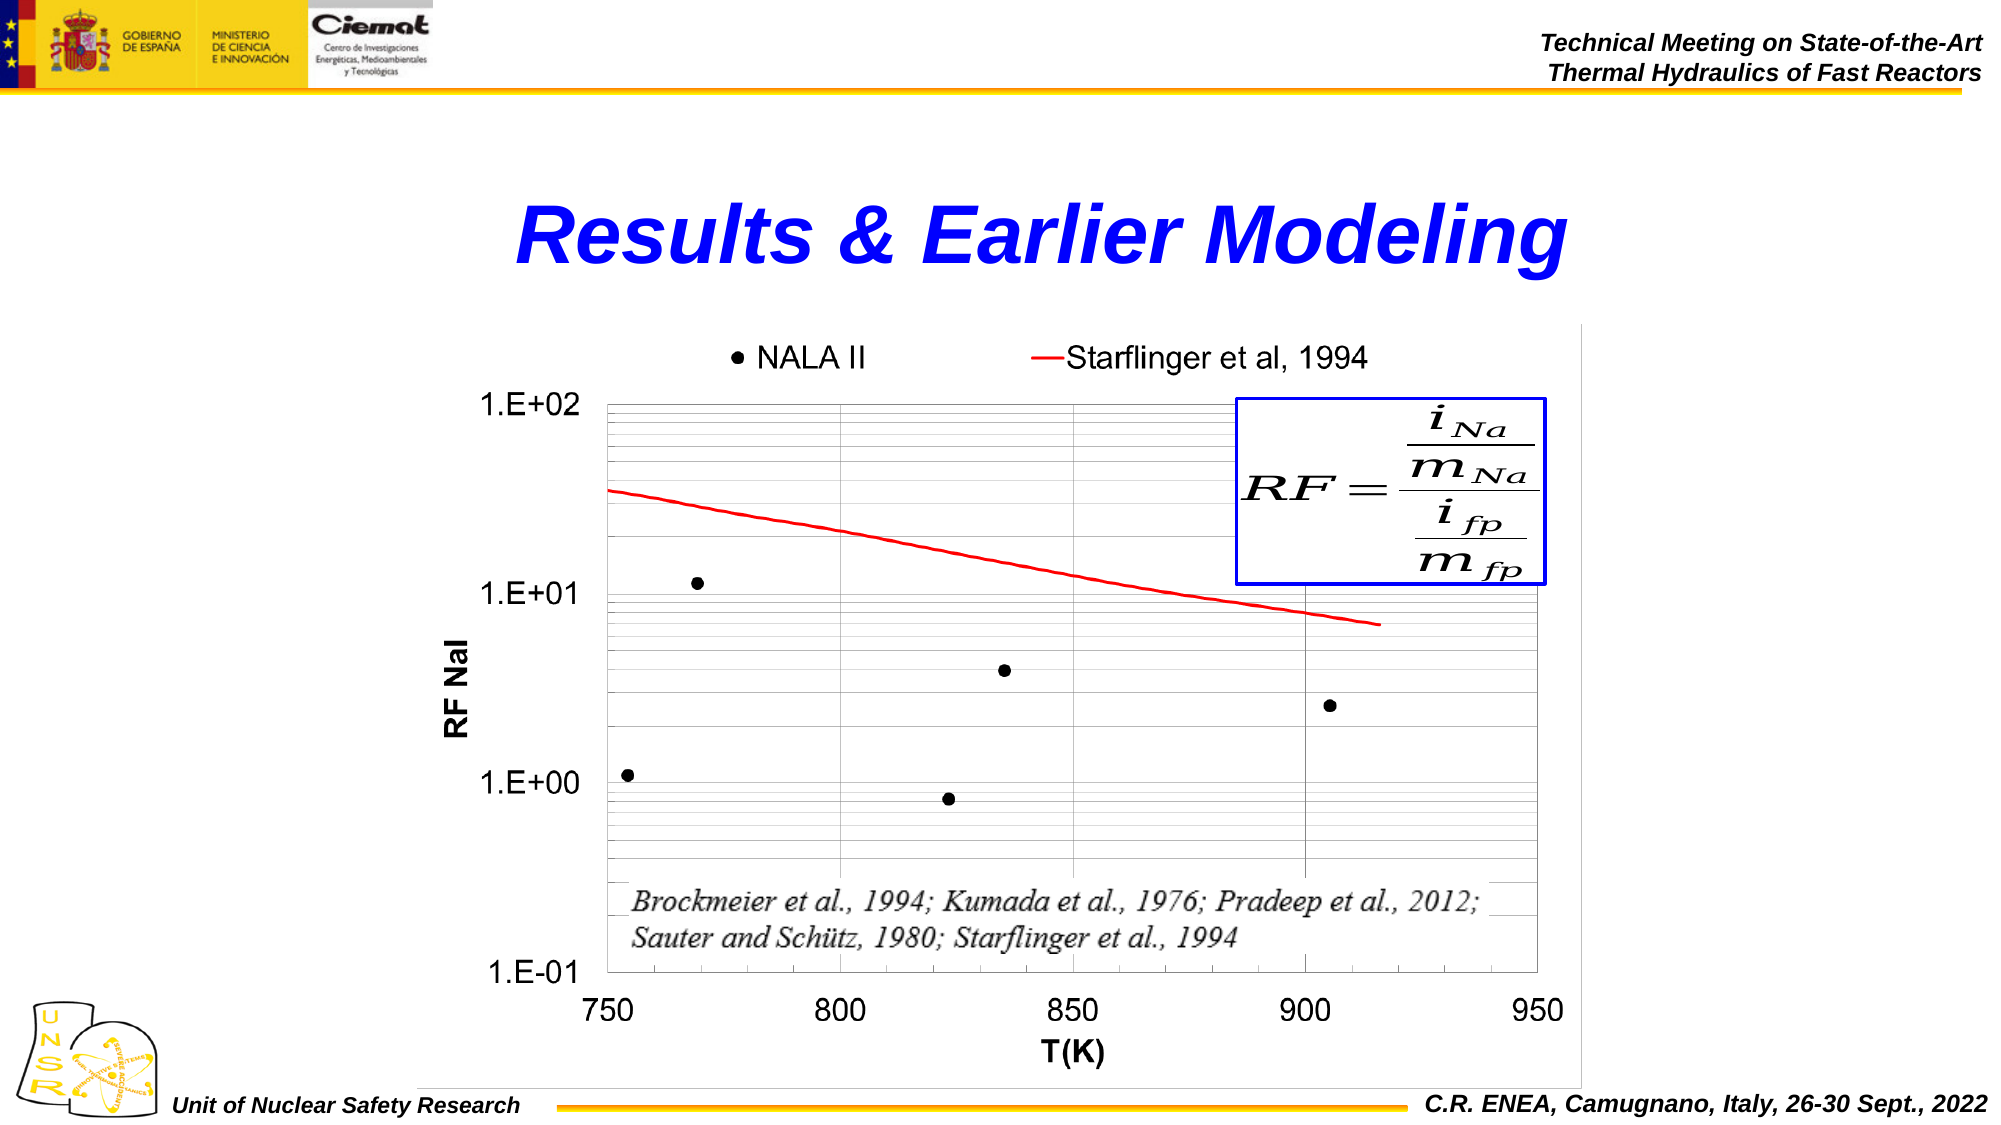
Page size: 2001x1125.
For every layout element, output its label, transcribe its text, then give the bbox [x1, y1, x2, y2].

text_box Results & Earlier Modeling [27, 160, 2000, 250]
picture [417, 324, 1583, 1089]
picture [0, 1, 433, 88]
picture [11, 999, 162, 1118]
